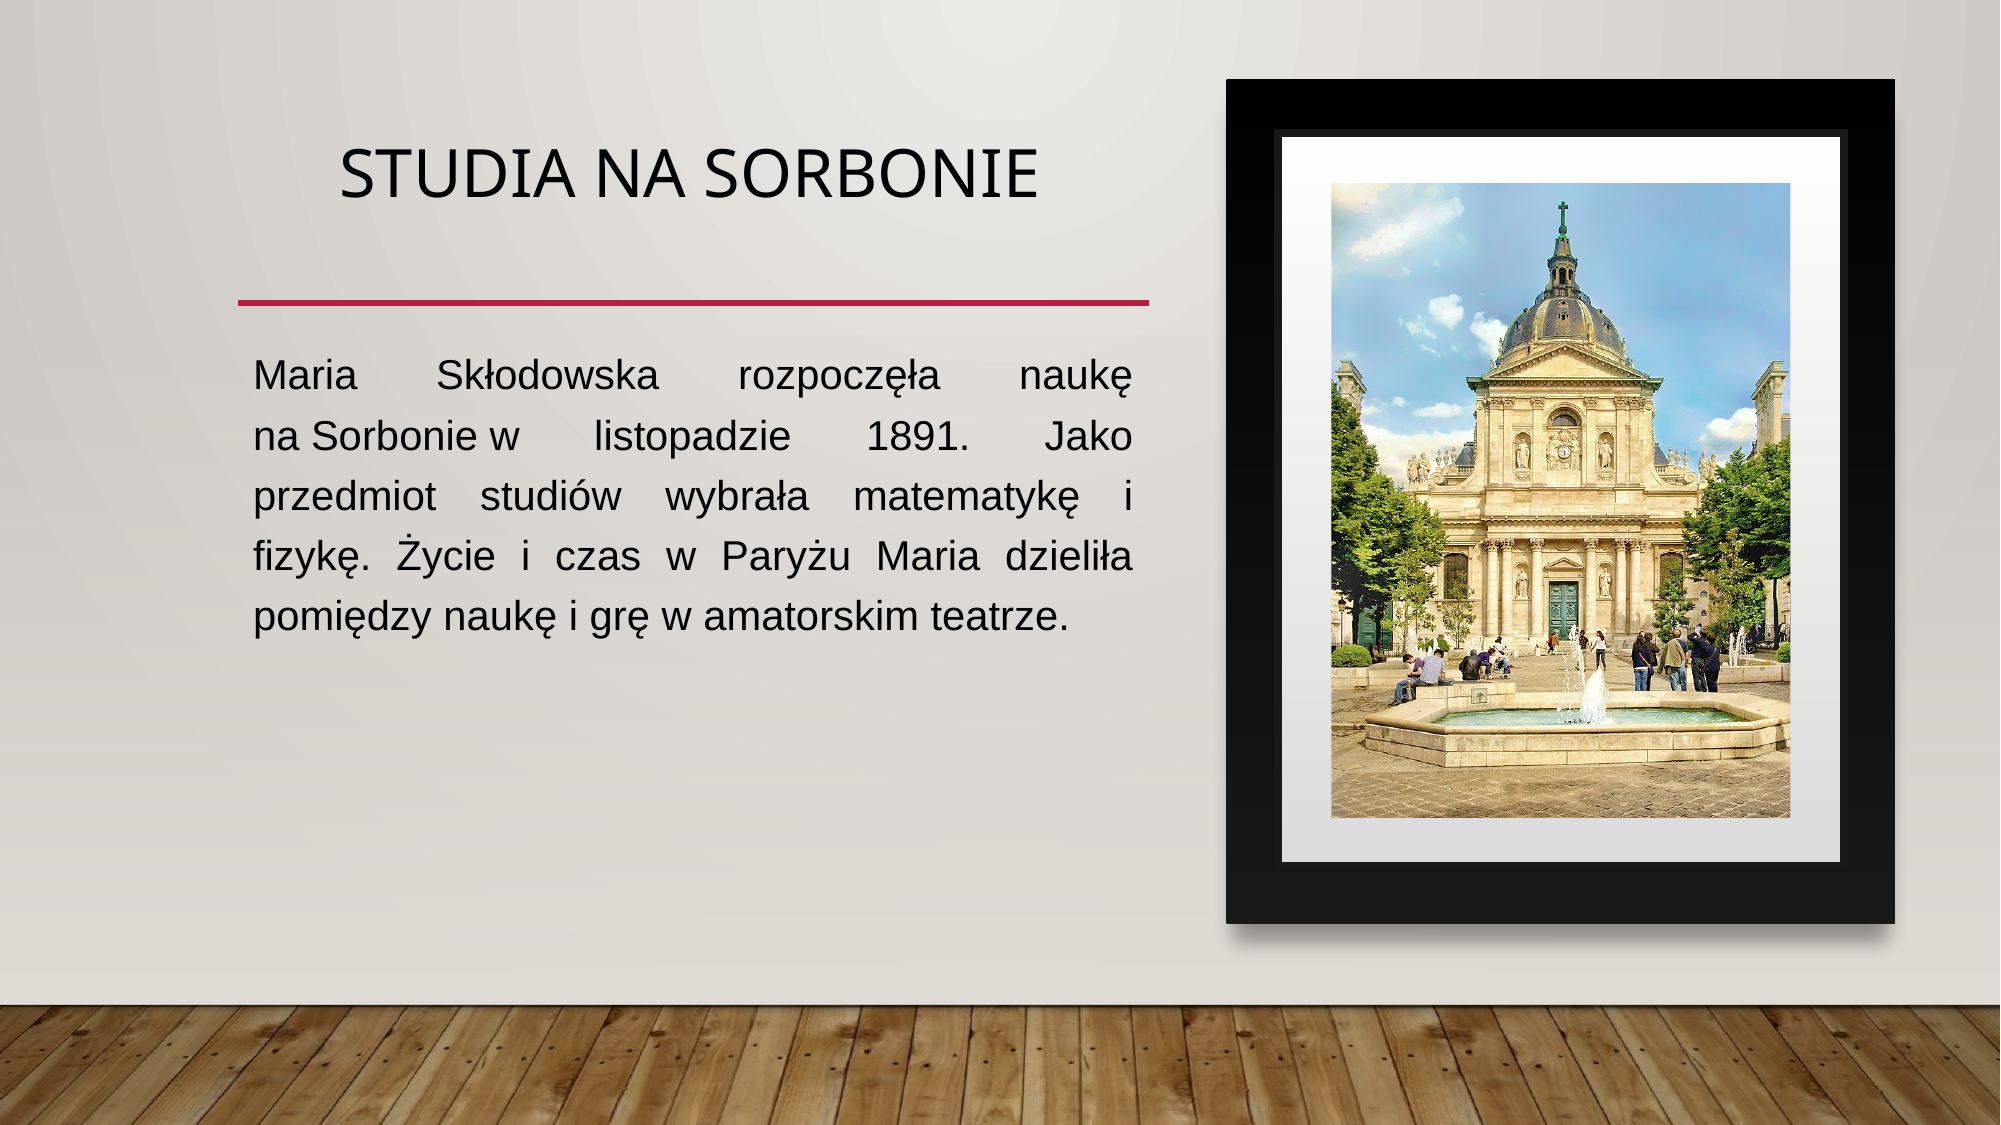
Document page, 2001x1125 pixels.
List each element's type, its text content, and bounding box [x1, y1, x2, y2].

picture [1331, 182, 1791, 818]
list Maria Skłodowska rozpoczęła naukę na Sorbonie w listopadzie 1891. Jako przedmiot studiów wybrała matematykę i fizykę. Życie i czas w Paryżu Maria dzieliła pomiędzy naukę i grę w amatorskim teatrze. [238, 330, 1149, 897]
title Studia na Sorbonie [238, 131, 1149, 302]
text_box [0, 330, 2000, 1004]
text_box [1226, 78, 1896, 924]
text_box [0, 0, 2000, 330]
picture [0, 1006, 2000, 1125]
